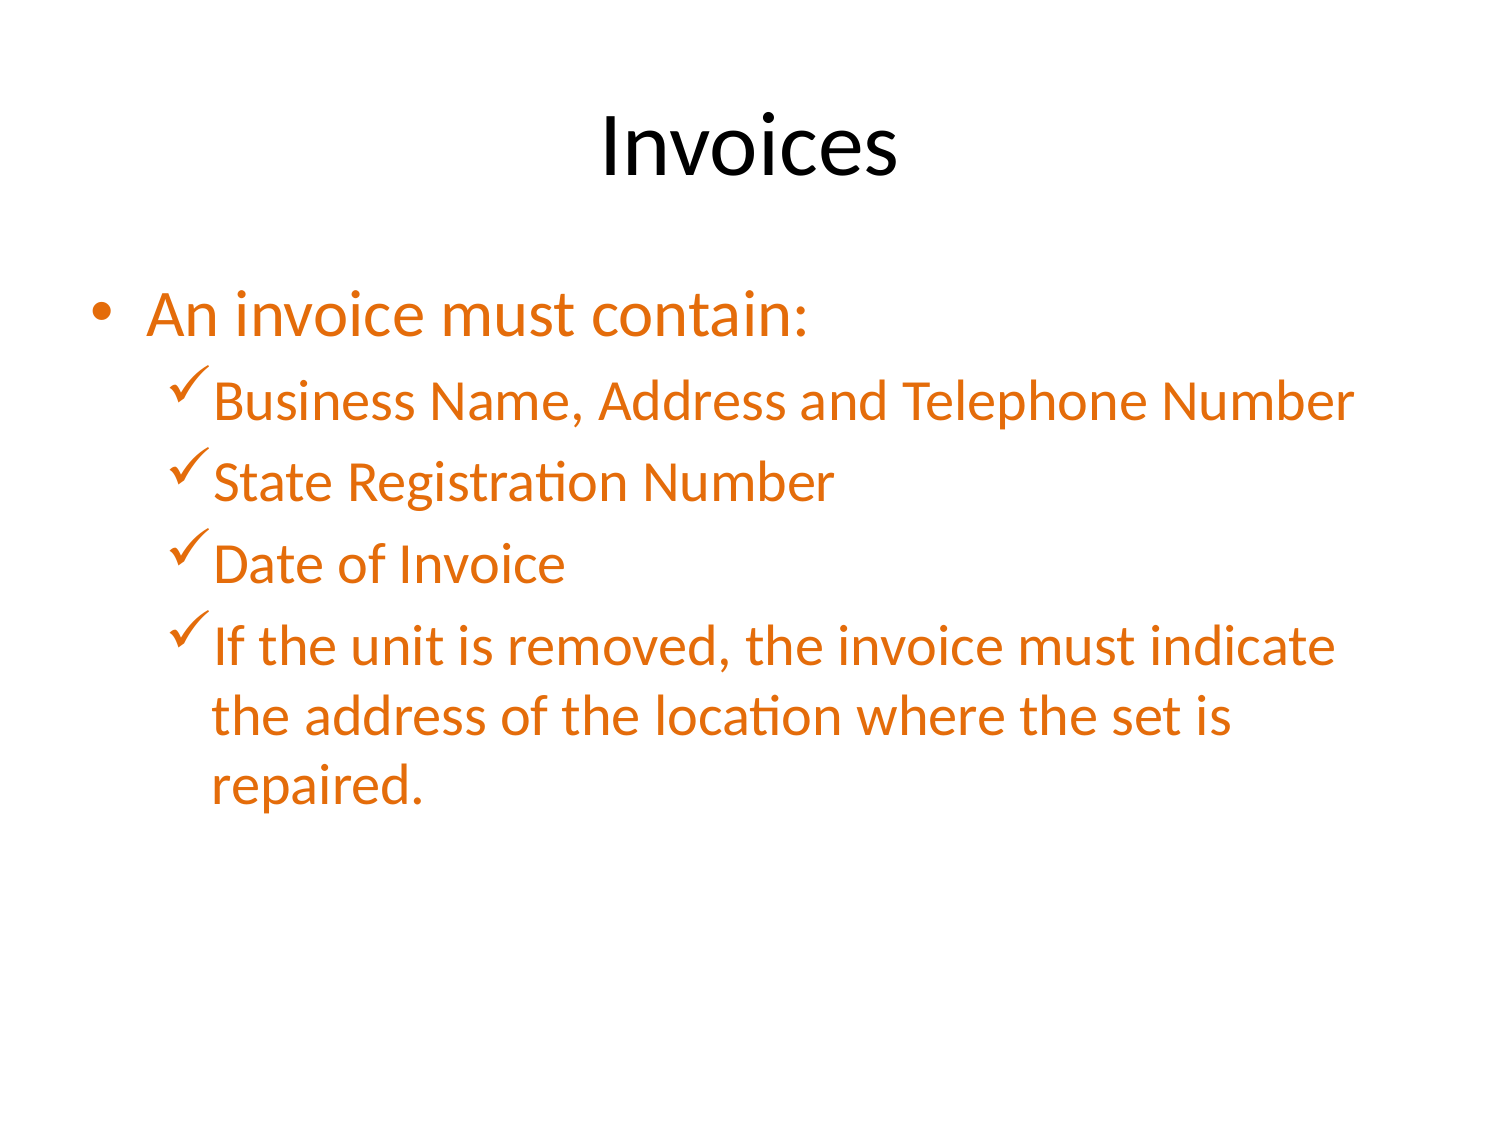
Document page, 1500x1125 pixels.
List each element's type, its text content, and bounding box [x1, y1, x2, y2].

list An invoice must contain: Business Name, Address and Telephone Number State Registration Number Date of Invoice If the unit is removed, the invoice must indicate the address of the location where the set is repaired. [75, 262, 1425, 1005]
title Invoices [75, 45, 1425, 233]
